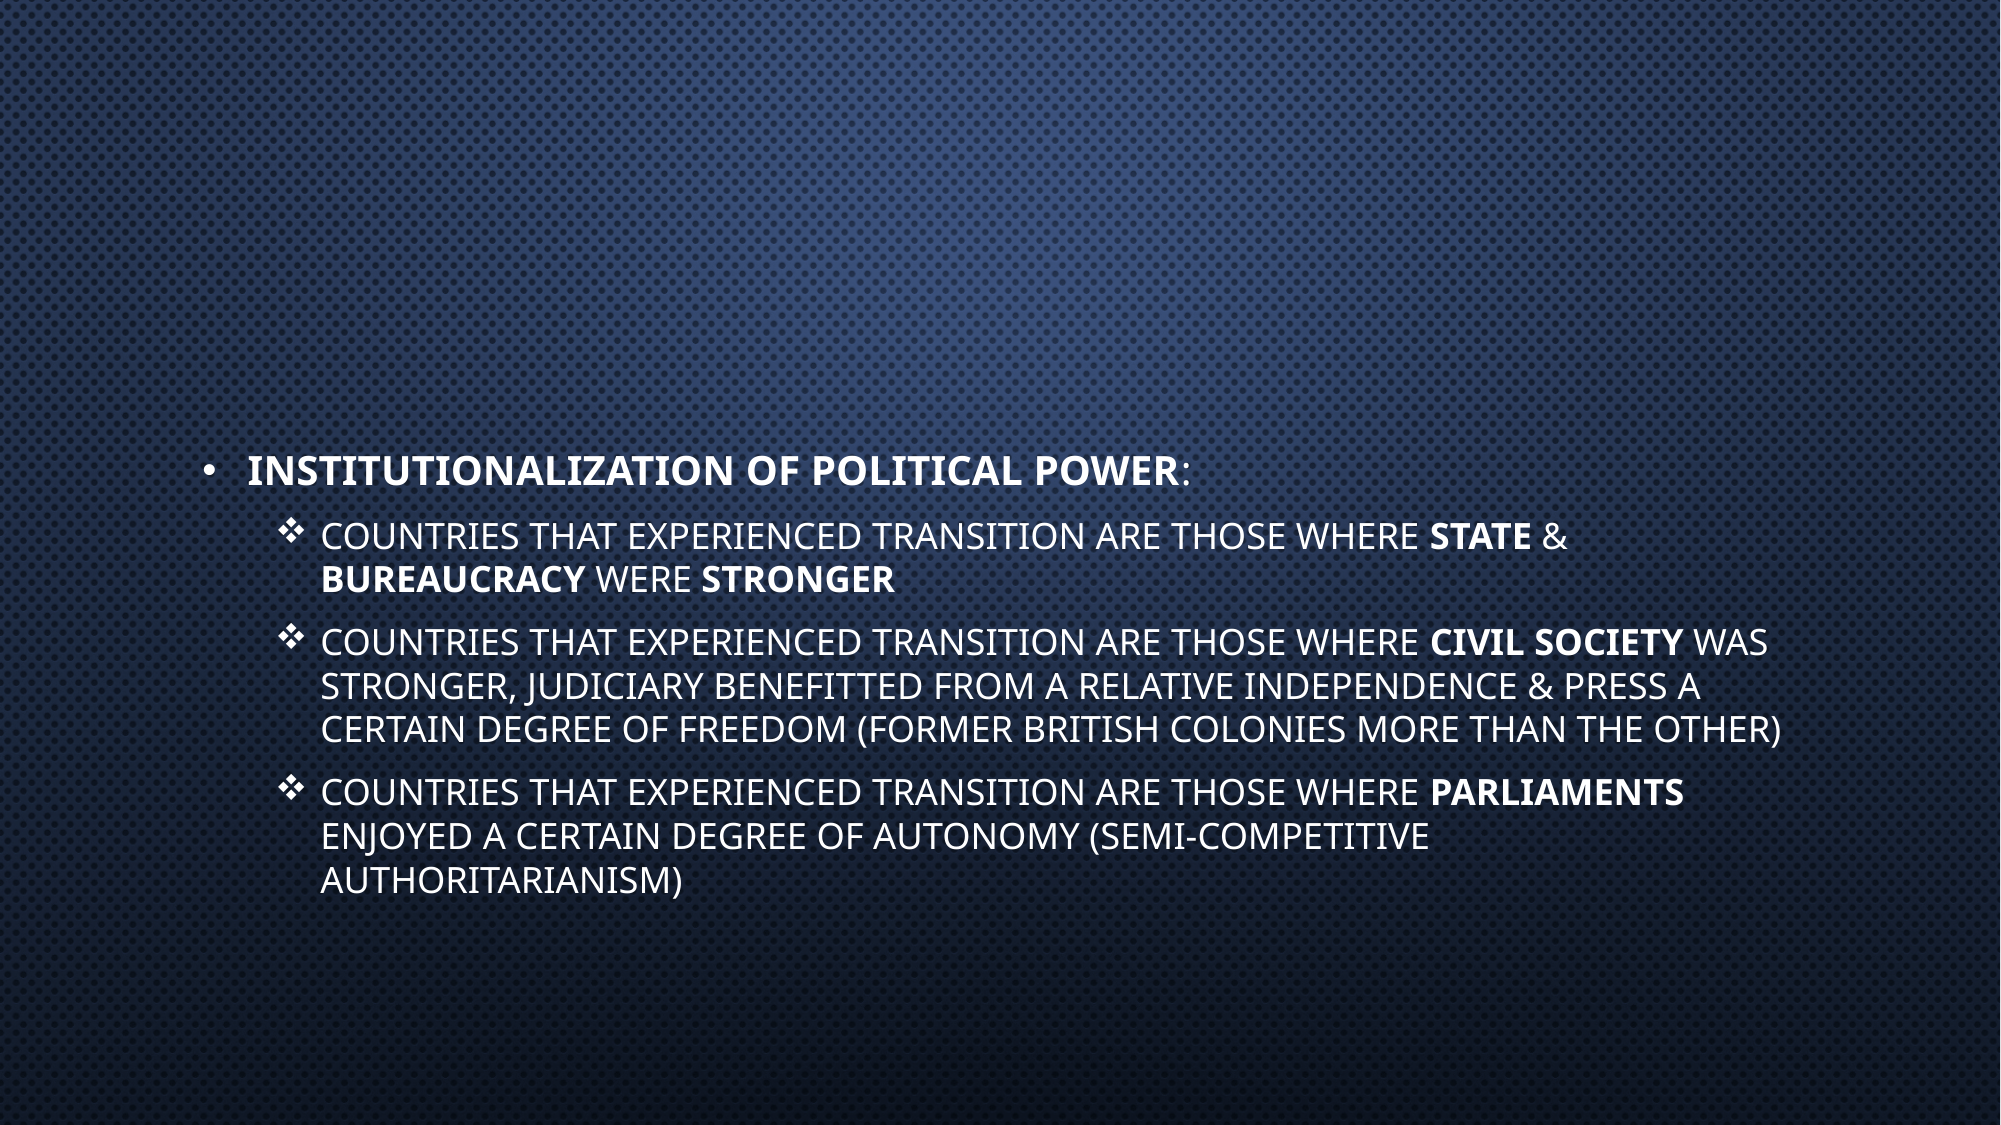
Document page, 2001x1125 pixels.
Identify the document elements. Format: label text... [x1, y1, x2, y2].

list INSTITUTIONALIZATION OF POLITICAL POWER: COUNTRIES THAT EXPERIENCED TRANSITION ARE THOSE WHERE STATE & BUREAUCRACY WERE STRONGER COUNTRIES THAT EXPERIENCED TRANSITION ARE THOSE WHERE CIVIL SOCIETY WAS STRONGER, JUDICIARY BENEFITTED FROM A RELATIVE INDEPENDENCE & PRESS A CERTAIN DEGREE OF FREEDOM (FORMER BRITISH COLONIES MORE THAN THE OTHER) COUNTRIES THAT EXPERIENCED TRANSITION ARE THOSE WHERE PARLIAMENTS ENJOYED A CERTAIN DEGREE OF AUTONOMY (SEMI-COMPETITIVE AUTHORITARIANISM) [187, 437, 1813, 950]
